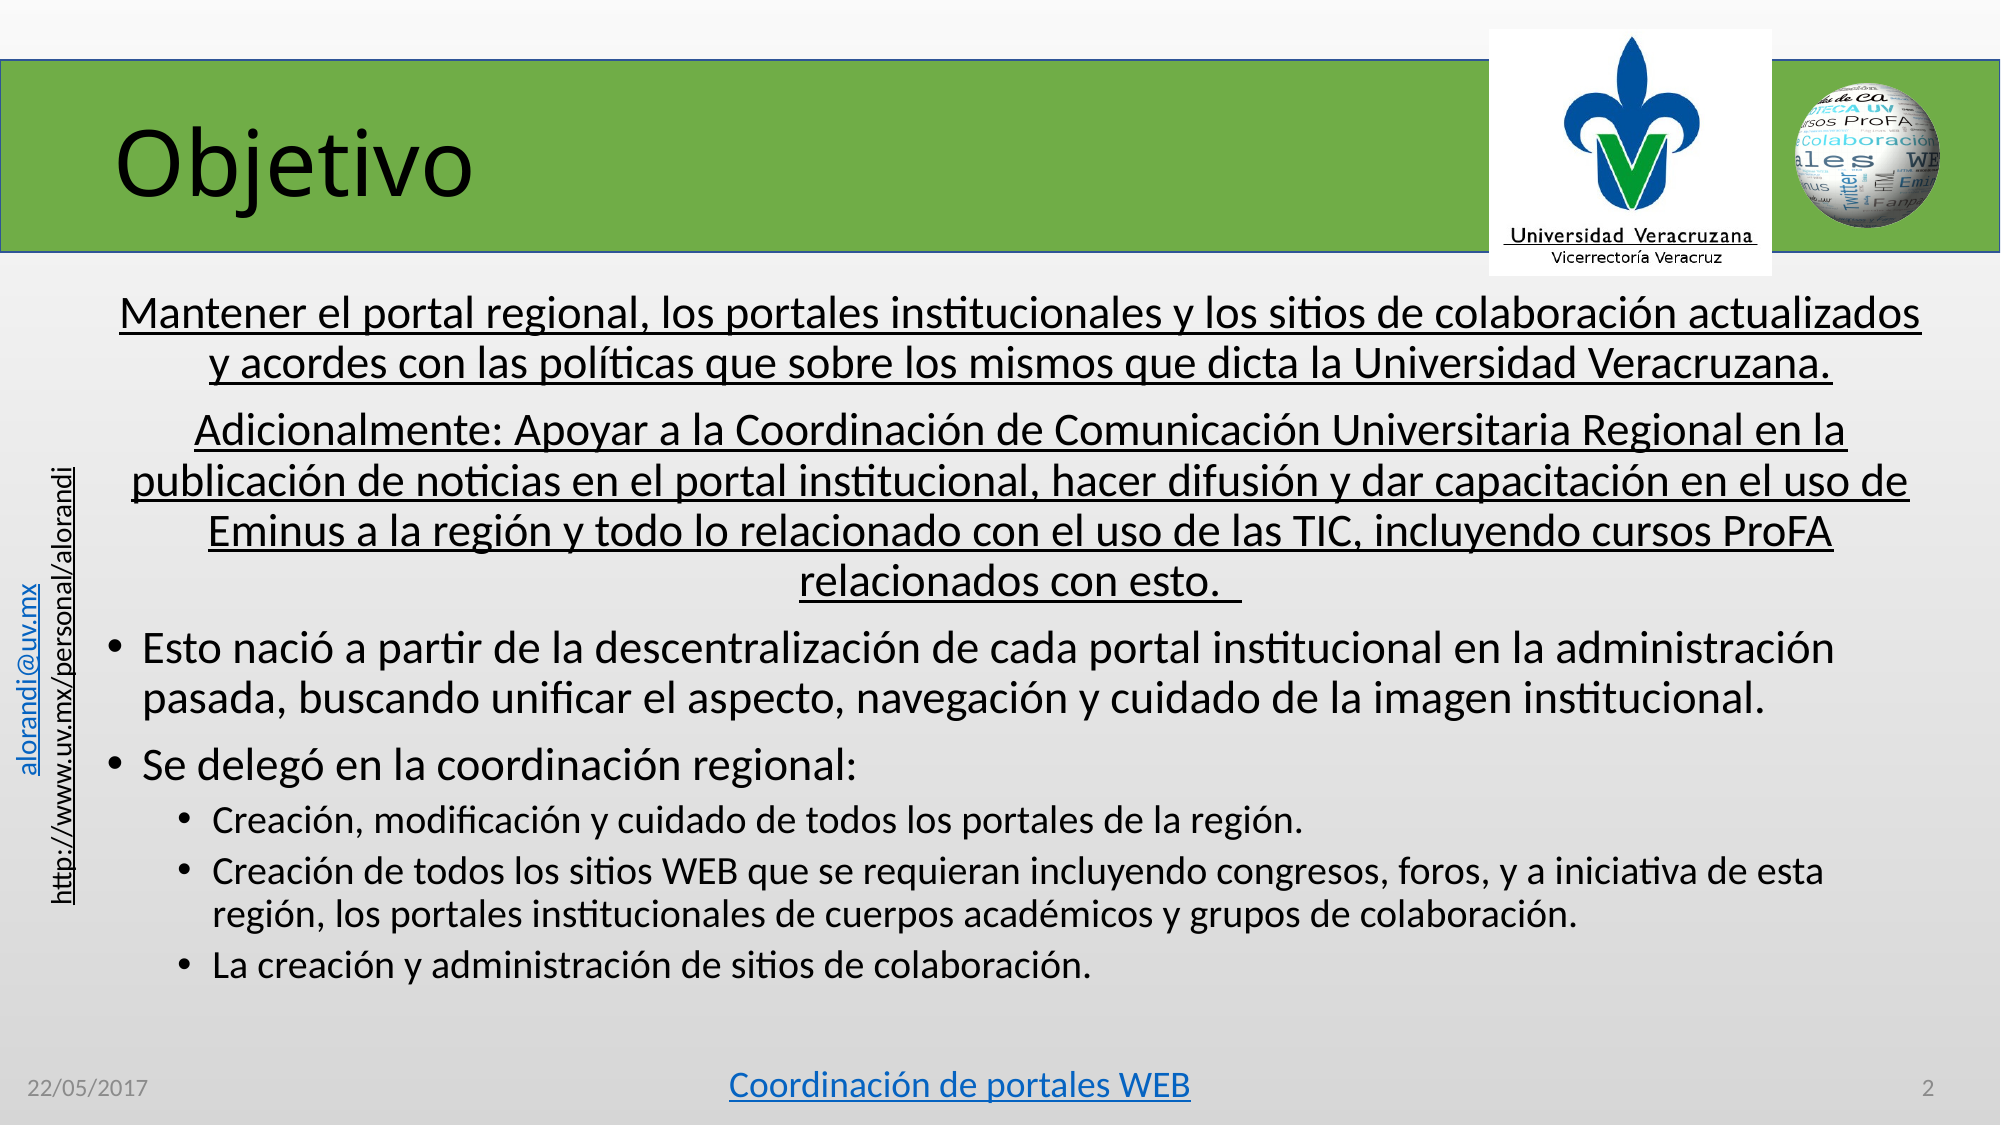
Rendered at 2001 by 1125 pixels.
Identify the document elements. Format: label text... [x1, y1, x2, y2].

picture [1489, 29, 1772, 276]
picture [1795, 83, 1940, 228]
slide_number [11, 1056, 205, 1117]
slide_number 2 [1795, 1056, 1950, 1117]
title Objetivo [98, 58, 1487, 276]
list Mantener el portal regional, los portales institucionales y los sitios de colaboración actualizados y acordes con las políticas que sobre los mismos que dicta la Universidad Veracruzana. Adicionalmente: Apoyar a la Coordinación de Comunicación Universitaria Regional en la publicación de noticias en el portal institucional, hacer difusión y dar capacitación en el uso de Eminus a la región y todo lo relacionado con el uso de las TIC, incluyendo cursos ProFA relacionados con esto. Esto nació a partir de la descentralización de cada portal institucional en la administración pasada, buscando unificar el aspecto, navegación y cuidado de la imagen institucional. Se delegó en la coordinación regional: Creación, modificación y cuidado de todos los portales de la región. Creación de todos los sitios WEB que se requieran incluyendo congresos, foros, y a iniciativa de esta región, los portales institucionales de cuerpos académicos y grupos de colaboración. La creación y administración de sitios de colaboración. [91, 281, 1950, 1043]
